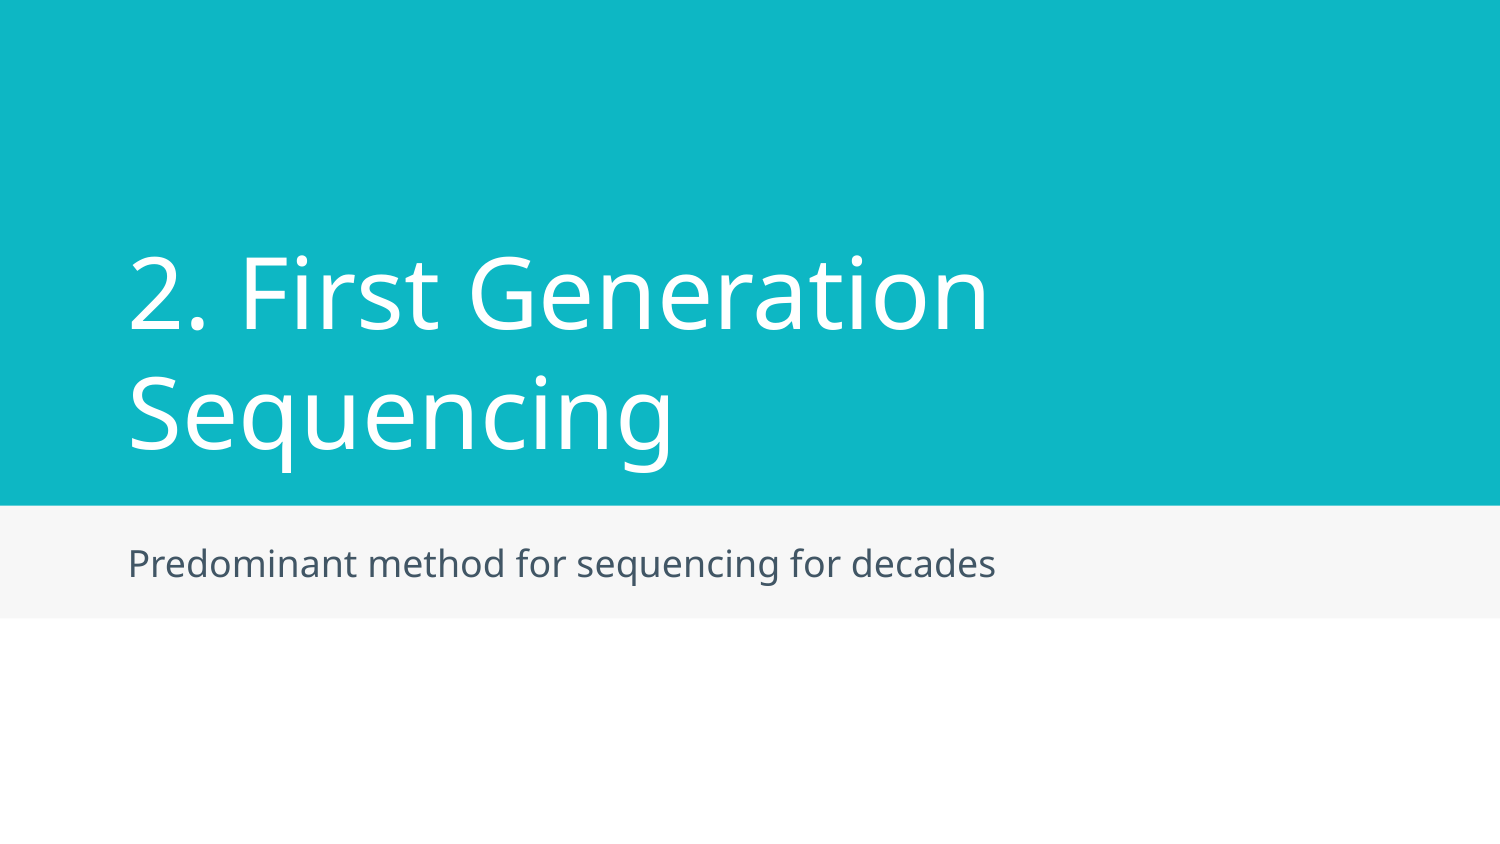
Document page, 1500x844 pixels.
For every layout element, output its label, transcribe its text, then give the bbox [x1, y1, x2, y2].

title 2. First Generation Sequencing [112, 312, 1404, 485]
subtitle Predominant method for sequencing for decades [112, 505, 1159, 619]
